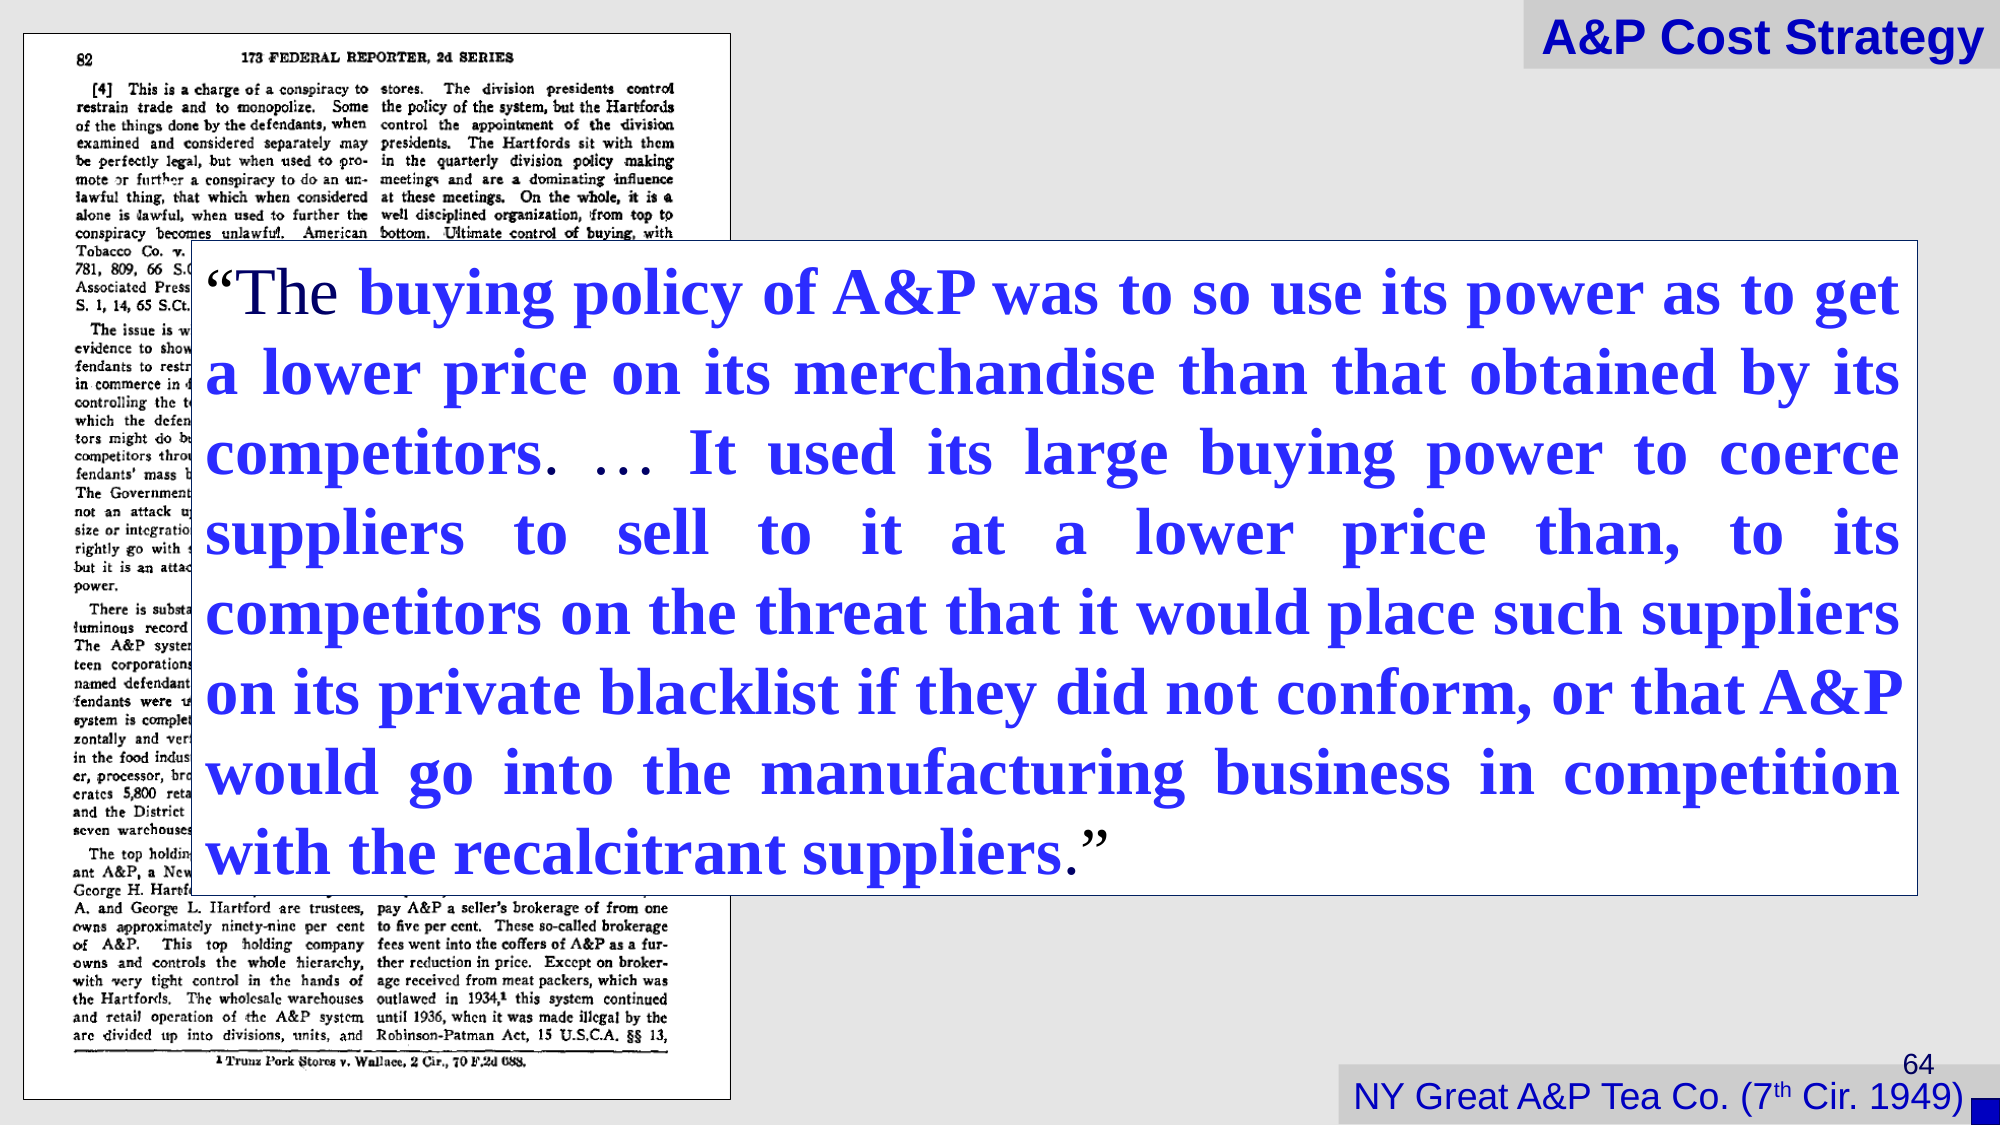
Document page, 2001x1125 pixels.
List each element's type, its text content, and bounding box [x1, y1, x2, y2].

slide_number 64 [1533, 1024, 1951, 1064]
picture [24, 34, 730, 1100]
text_box NY Great A&P Tea Co. (7th Cir. 1949) [1338, 1064, 2000, 1125]
text_box [1971, 1099, 2000, 1125]
text_box “The buying policy of A&P was to so use its power as to get a lower price on its merchandise than that obtained by its competitors. … It used its large buying power to coerce suppliers to sell to it at a lower price than, to its competitors on the threat that it would place such suppliers on its private blacklist if they did not conform, or that A&P would go into the manufacturing business in competition with the recalcitrant suppliers.” [734, 240, 1918, 896]
title A&P Cost Strategy [1523, 0, 2000, 69]
